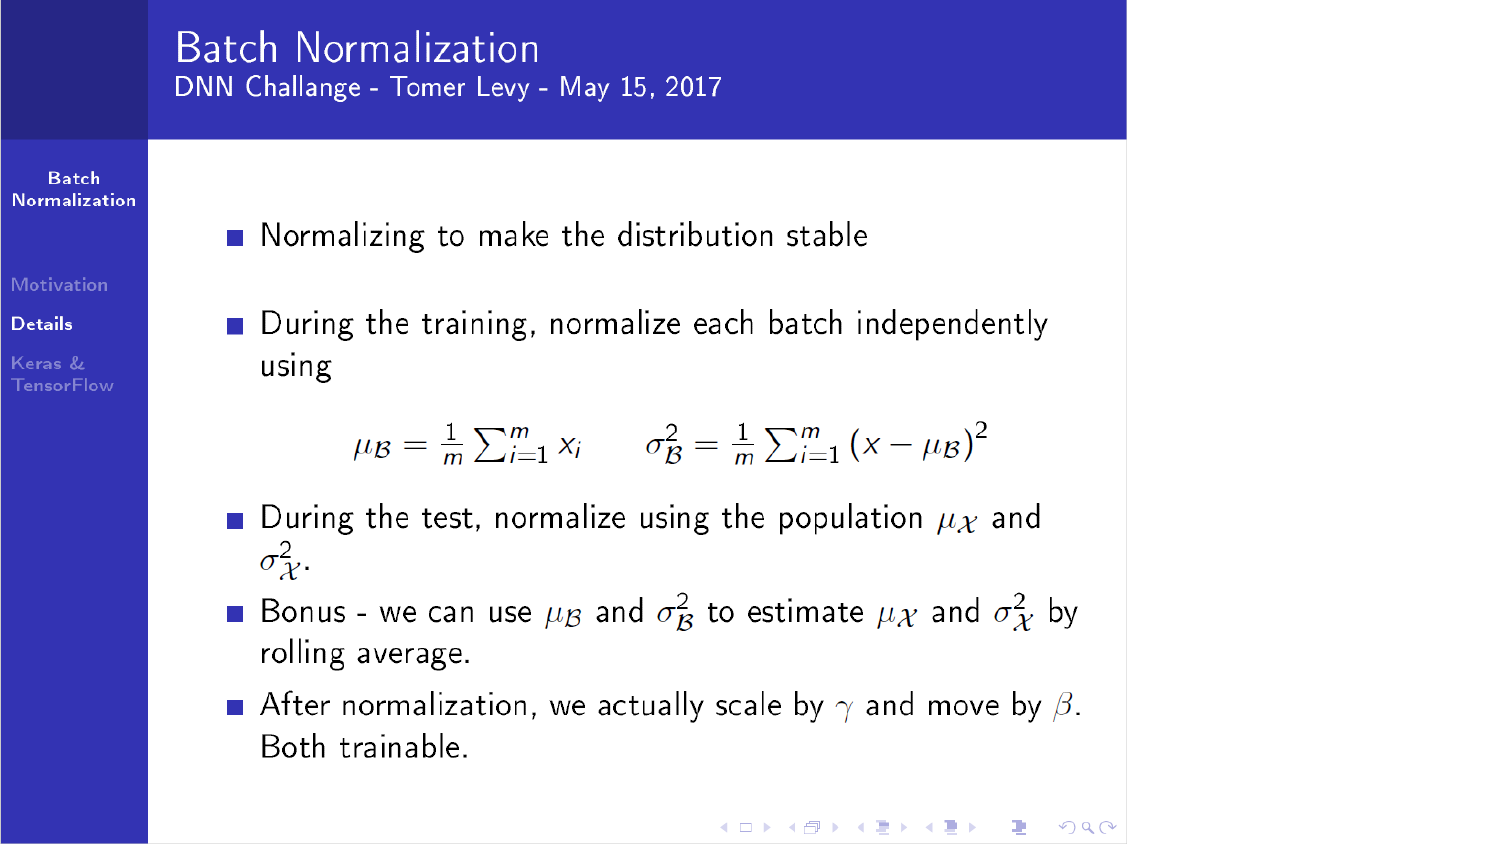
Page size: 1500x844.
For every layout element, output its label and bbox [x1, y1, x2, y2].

picture [0, 0, 1127, 844]
